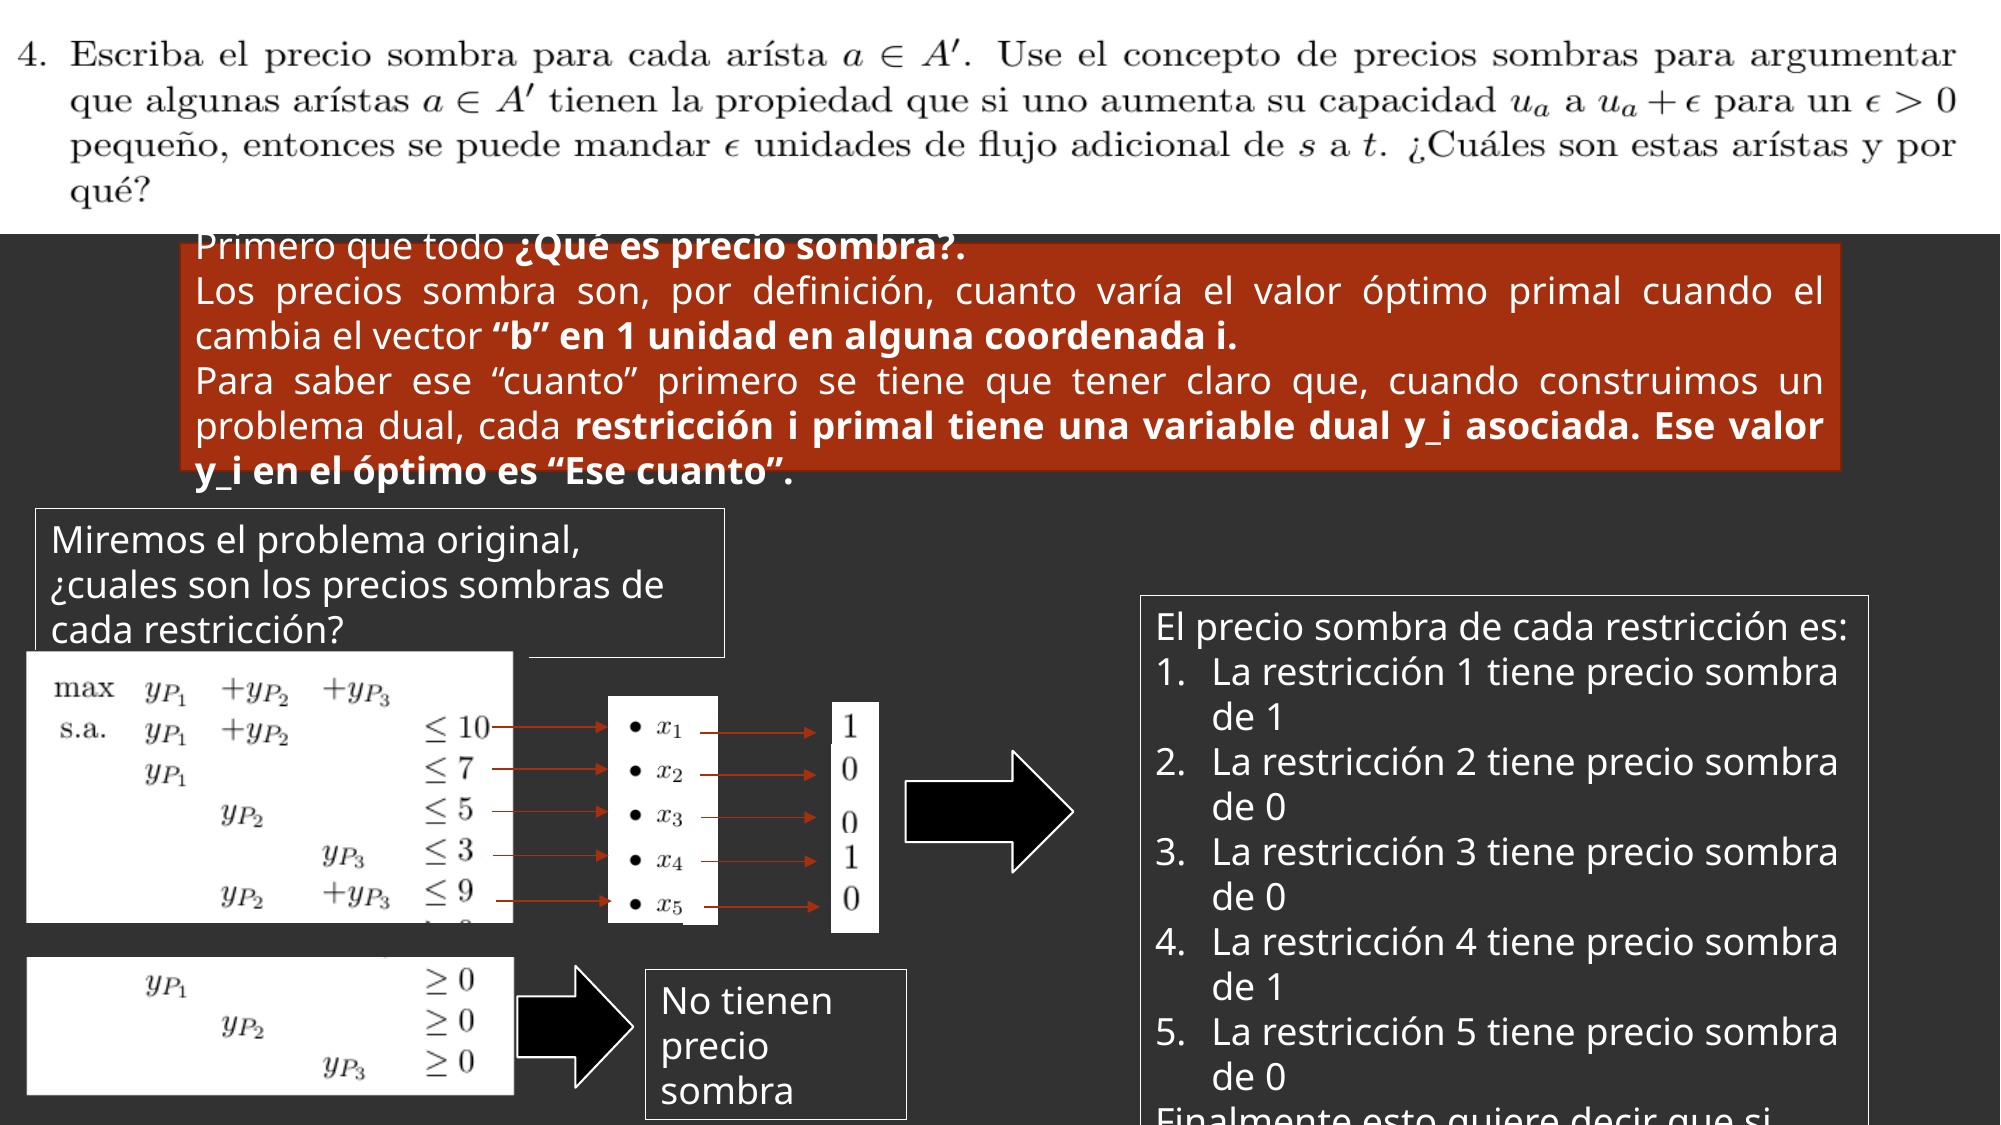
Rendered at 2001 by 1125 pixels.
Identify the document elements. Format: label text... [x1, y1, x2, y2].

text_box Miremos el problema original, ¿cuales son los precios sombras de cada restricción? [35, 508, 725, 658]
picture [24, 957, 519, 1097]
text_box No tienen precio sombra [645, 969, 907, 1120]
picture [0, 0, 2000, 234]
text_box El precio sombra de cada restricción es: La restricción 1 tiene precio sombra de 1 La restricción 2 tiene precio sombra de 0 La restricción 3 tiene precio sombra de 0 La restricción 4 tiene precio sombra de 1 La restricción 5 tiene precio sombra de 0 Finalmente esto quiere decir que si cambio el 10 de la restricción 1 a un 11, entonces el valor óptimo crece en 1 unidad. [1140, 595, 1869, 1125]
picture [25, 650, 529, 924]
text_box [525, 964, 635, 1089]
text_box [830, 702, 879, 933]
text_box Primero que todo ¿Qué es precio sombra?. Los precios sombra son, por definición, cuanto varía el valor óptimo primal cuando el cambia el vector “b” en 1 unidad en alguna coordenada i. Para saber ese “cuanto” primero se tiene que tener claro que, cuando construimos un problema dual, cada restricción i primal tiene una variable dual y_i asociada. Ese valor y_i en el óptimo es “Ese cuanto”. [179, 246, 1842, 472]
text_box [904, 749, 1075, 874]
picture [607, 696, 718, 925]
